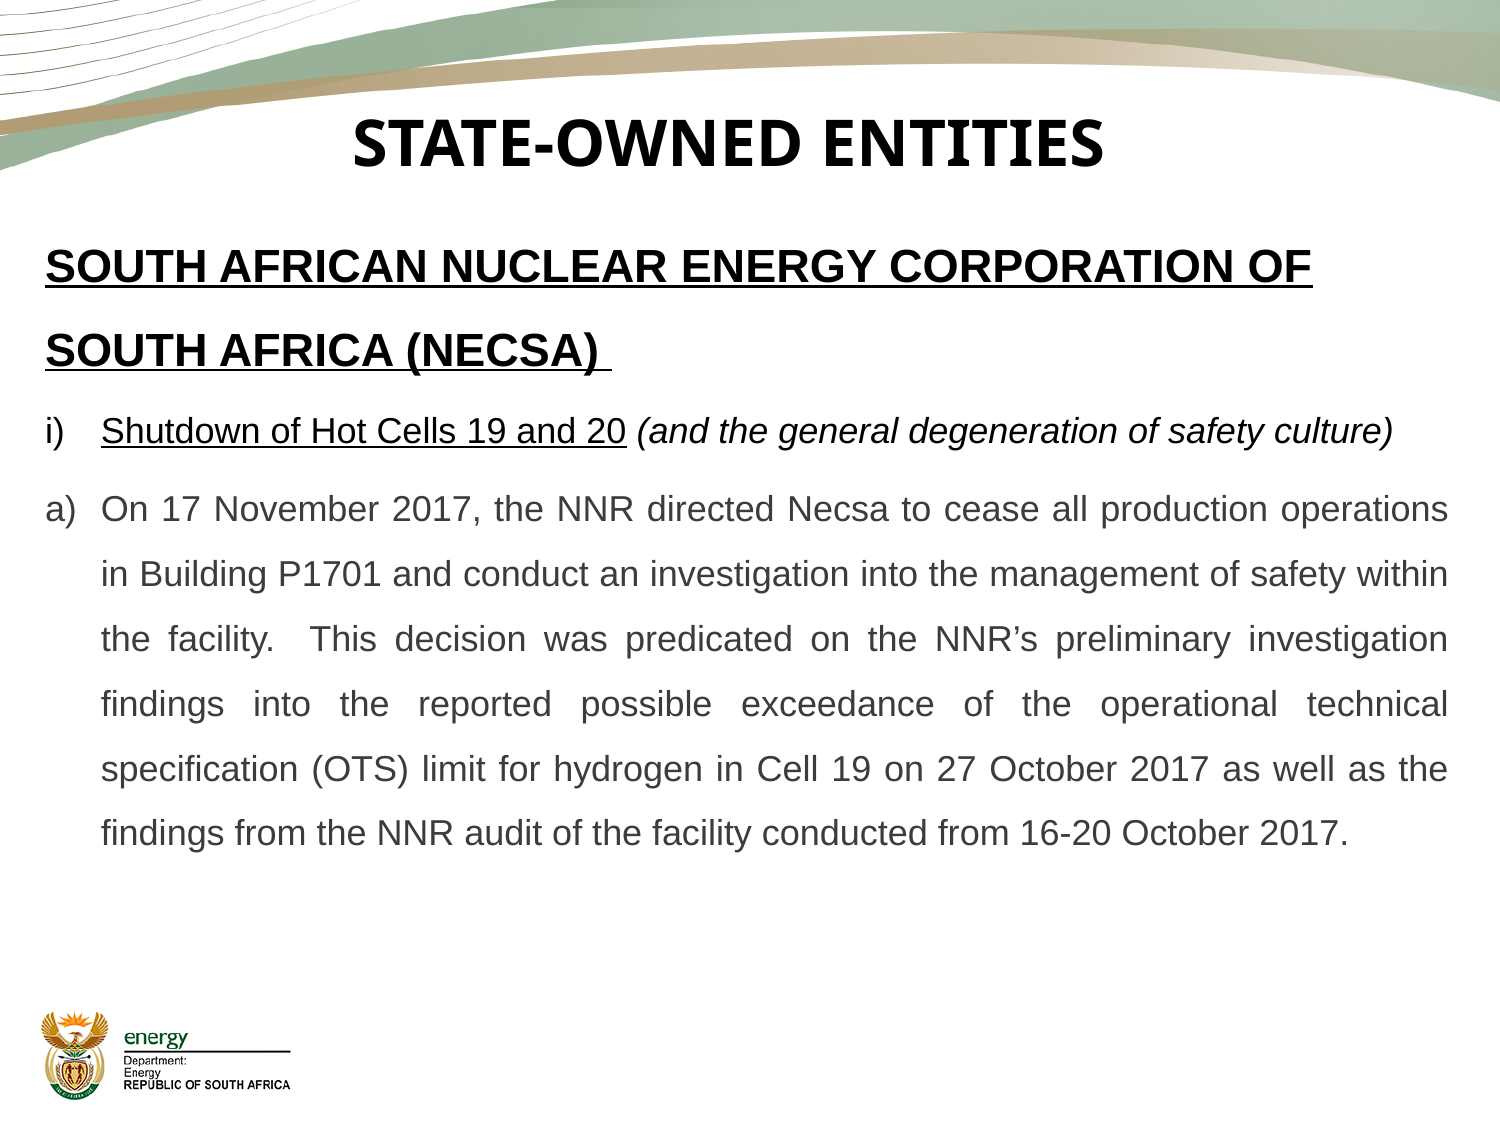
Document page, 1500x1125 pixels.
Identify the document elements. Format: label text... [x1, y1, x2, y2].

title STATE-OWNED ENTITIES [101, 56, 1396, 156]
list SOUTH AFRICAN NUCLEAR ENERGY CORPORATION OF SOUTH AFRICA (NECSA) Shutdown of Hot Cells 19 and 20 (and the general degeneration of safety culture) On 17 November 2017, the NNR directed Necsa to cease all production operations in Building P1701 and conduct an investigation into the management of safety within the facility. This decision was predicated on the NNR’s preliminary investigation findings into the reported possible exceedance of the operational technical specification (OTS) limit for hydrogen in Cell 19 on 27 October 2017 as well as the findings from the NNR audit of the facility conducted from 16-20 October 2017. [30, 156, 1465, 1014]
picture [0, 0, 1500, 1125]
